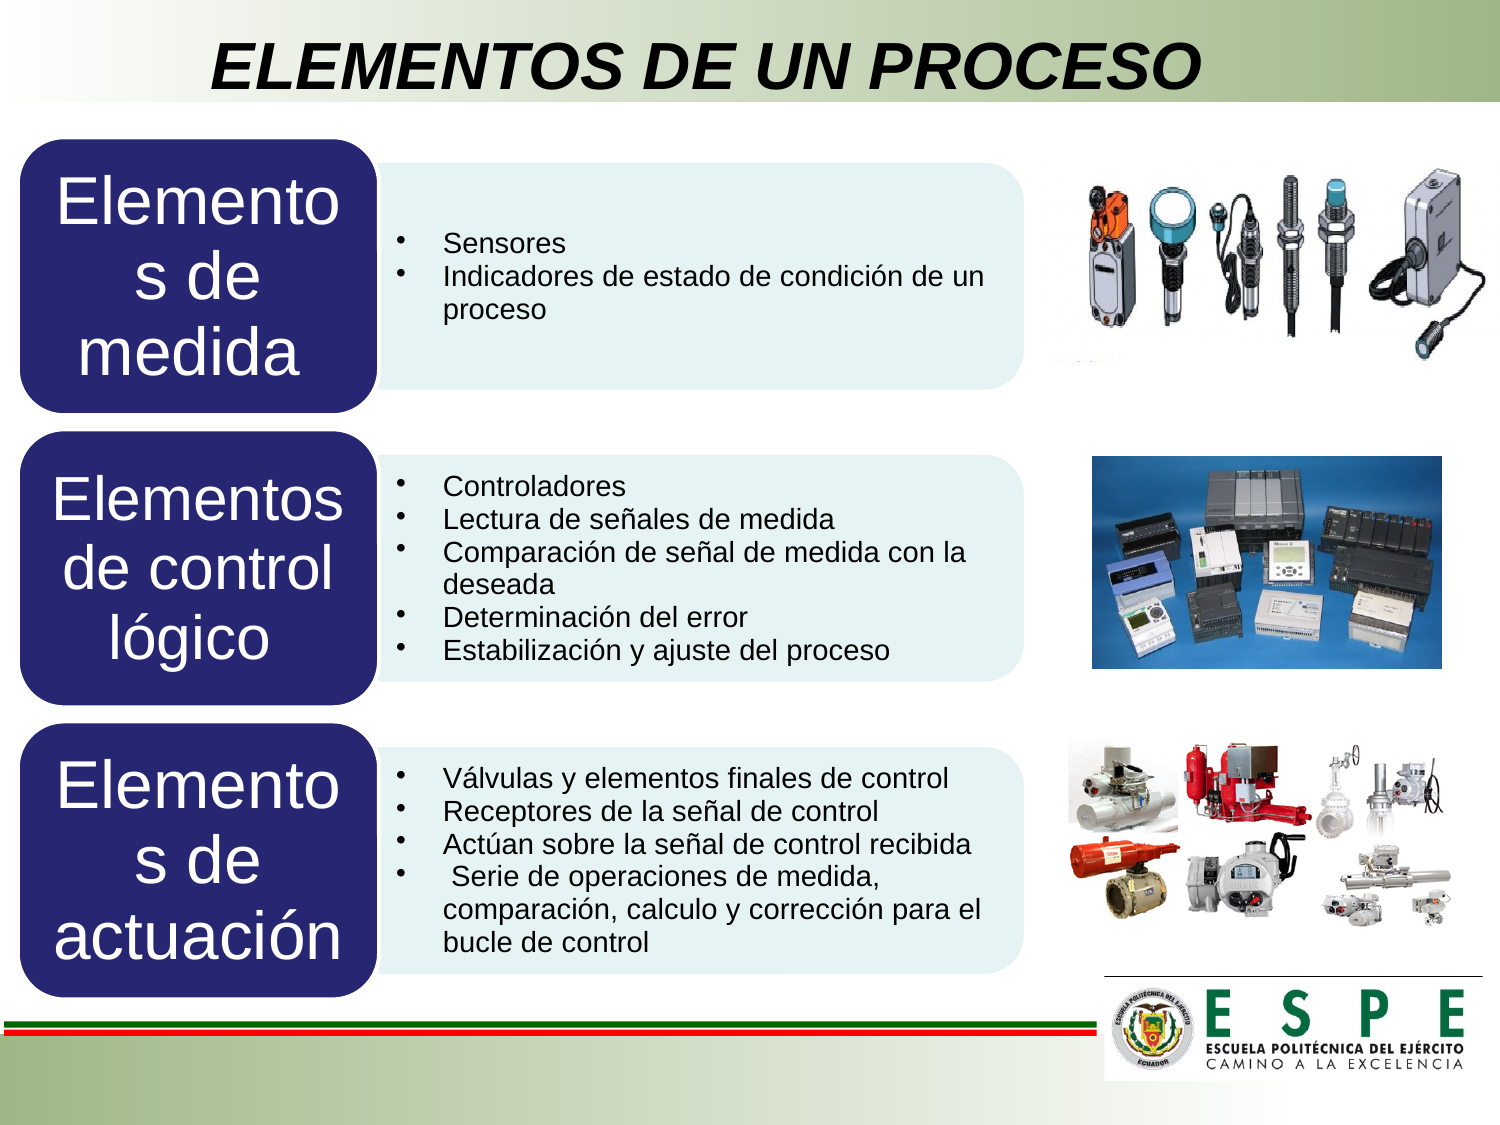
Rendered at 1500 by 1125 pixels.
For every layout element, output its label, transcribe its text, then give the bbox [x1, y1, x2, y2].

picture [1092, 455, 1443, 669]
picture [1104, 976, 1483, 1081]
title ELEMENTOS DE UN PROCESO [41, 15, 1392, 203]
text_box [17, 136, 1022, 1000]
picture [1067, 739, 1467, 933]
picture [1033, 160, 1500, 362]
